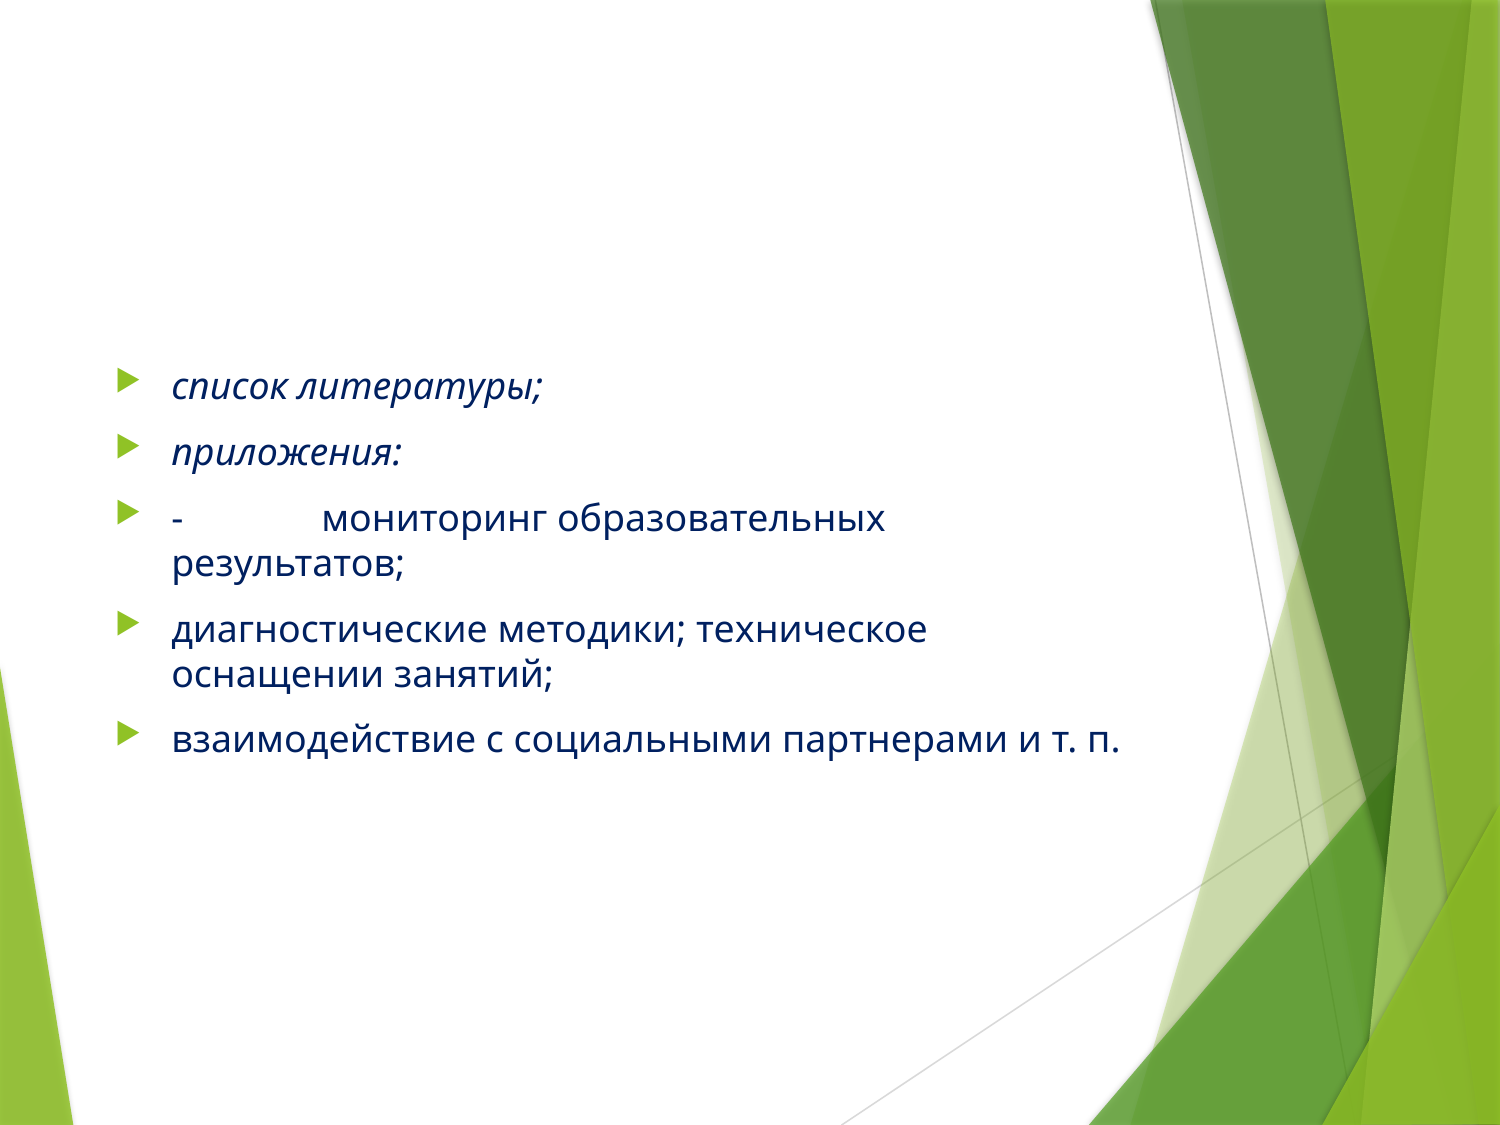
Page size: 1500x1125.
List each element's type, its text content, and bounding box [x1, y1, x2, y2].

list список литературы; приложения: - мониторинг образовательных результатов; диагностические методики; техническое оснащении занятий; взаимодействие с социальными партнерами и т. п. [99, 354, 1142, 992]
